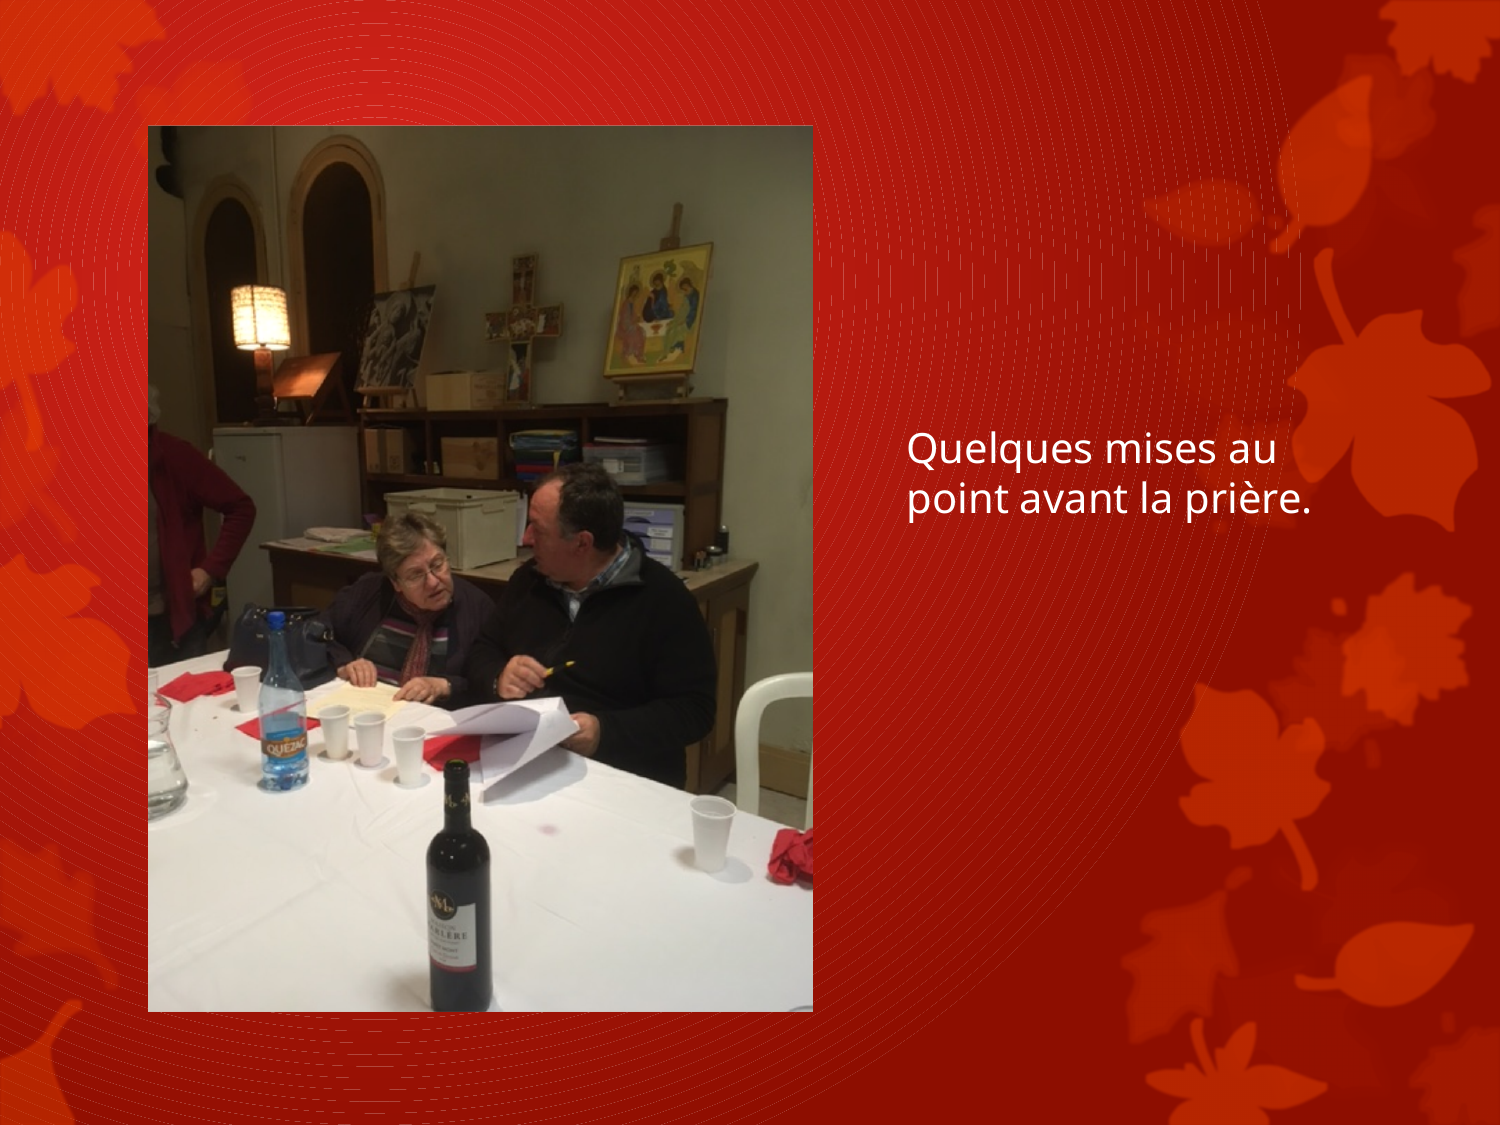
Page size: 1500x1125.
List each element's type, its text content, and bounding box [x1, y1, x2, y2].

picture [148, 902, 813, 1011]
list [36, 235, 924, 902]
title Quelques mises au point avant la prière. [928, 373, 1400, 570]
picture [148, 127, 813, 235]
